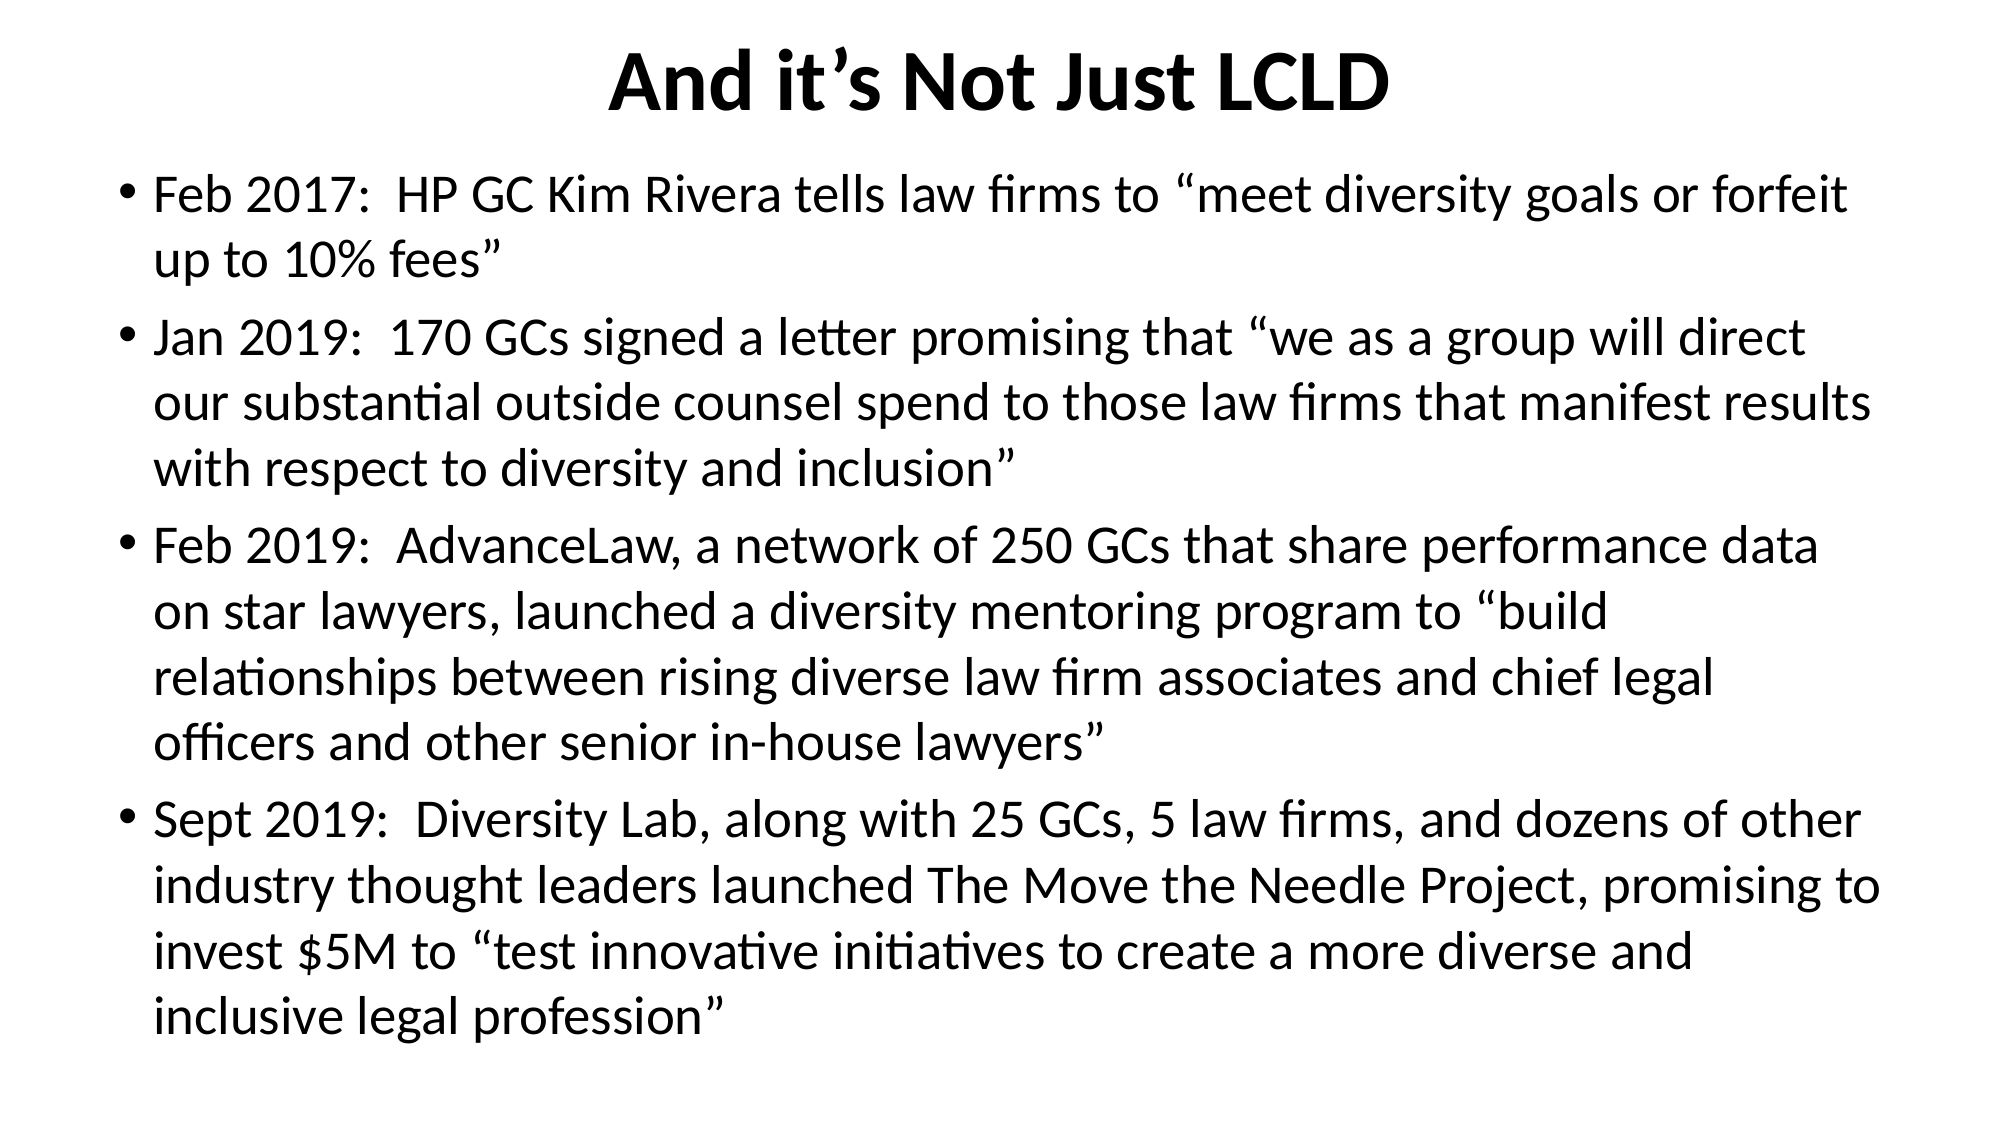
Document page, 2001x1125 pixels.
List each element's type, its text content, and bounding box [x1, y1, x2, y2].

title And it’s Not Just LCLD [137, 13, 1863, 149]
list Feb 2017: HP GC Kim Rivera tells law firms to “meet diversity goals or forfeit up to 10% fees” Jan 2019: 170 GCs signed a letter promising that “we as a group will direct our substantial outside counsel spend to those law firms that manifest results with respect to diversity and inclusion” Feb 2019: AdvanceLaw, a network of 250 GCs that share performance data on star lawyers, launched a diversity mentoring program to “build relationships between rising diverse law firm associates and chief legal officers and other senior in-house lawyers” Sept 2019: Diversity Lab, along with 25 GCs, 5 law firms, and dozens of other industry thought leaders launched The Move the Needle Project, promising to invest $5M to “test innovative initiatives to create a more diverse and inclusive legal profession” [103, 149, 1899, 1054]
